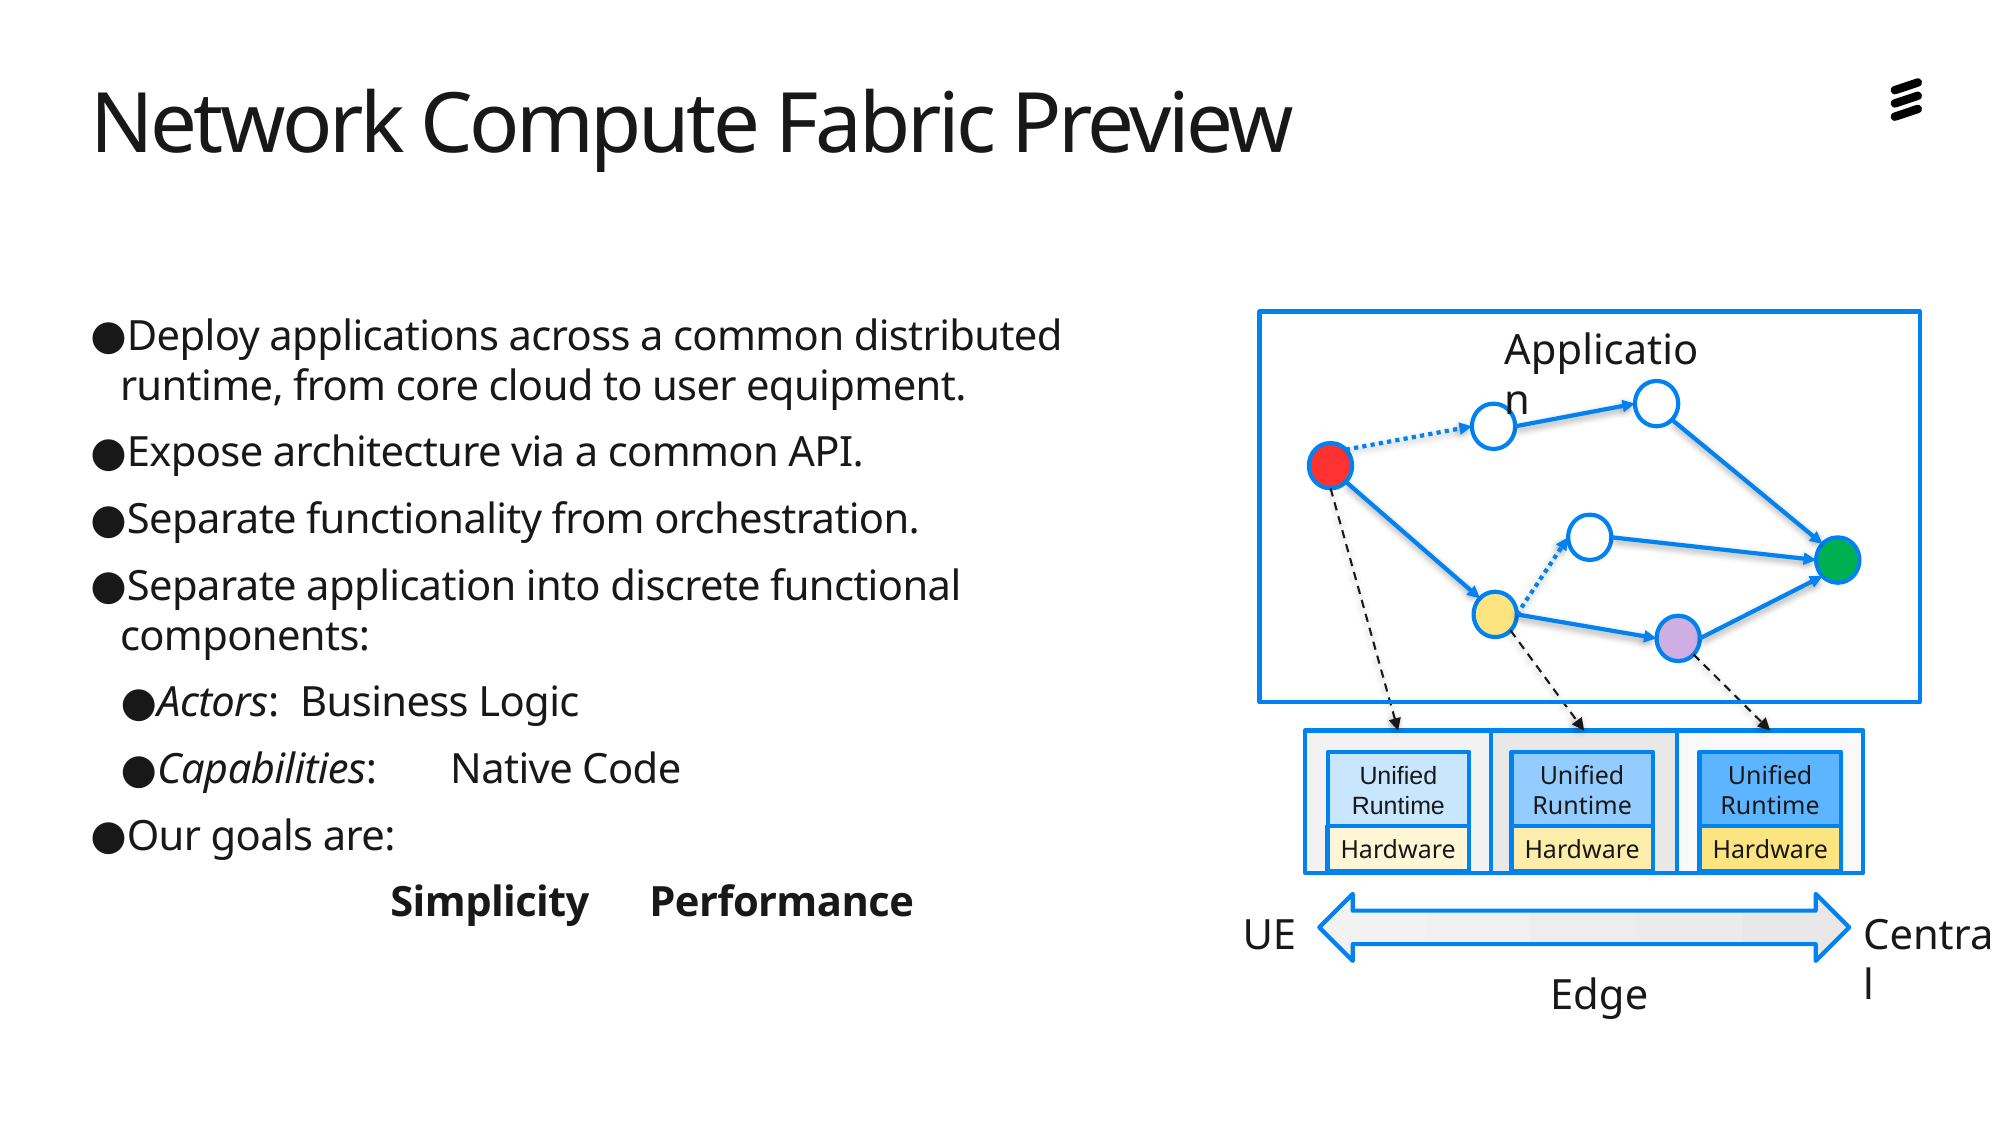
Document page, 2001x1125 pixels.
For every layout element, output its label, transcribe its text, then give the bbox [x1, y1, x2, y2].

list Deploy applications across a common distributed runtime, from core cloud to user equipment. Expose architecture via a common API. Separate functionality from orchestration. Separate application into discrete functional components: Actors: Business Logic Capabilities: Native Code Our goals are: Simplicity Performance [78, 302, 1232, 1024]
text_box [1242, 311, 2000, 1015]
title Network Compute Fabric Preview [78, 77, 1450, 256]
